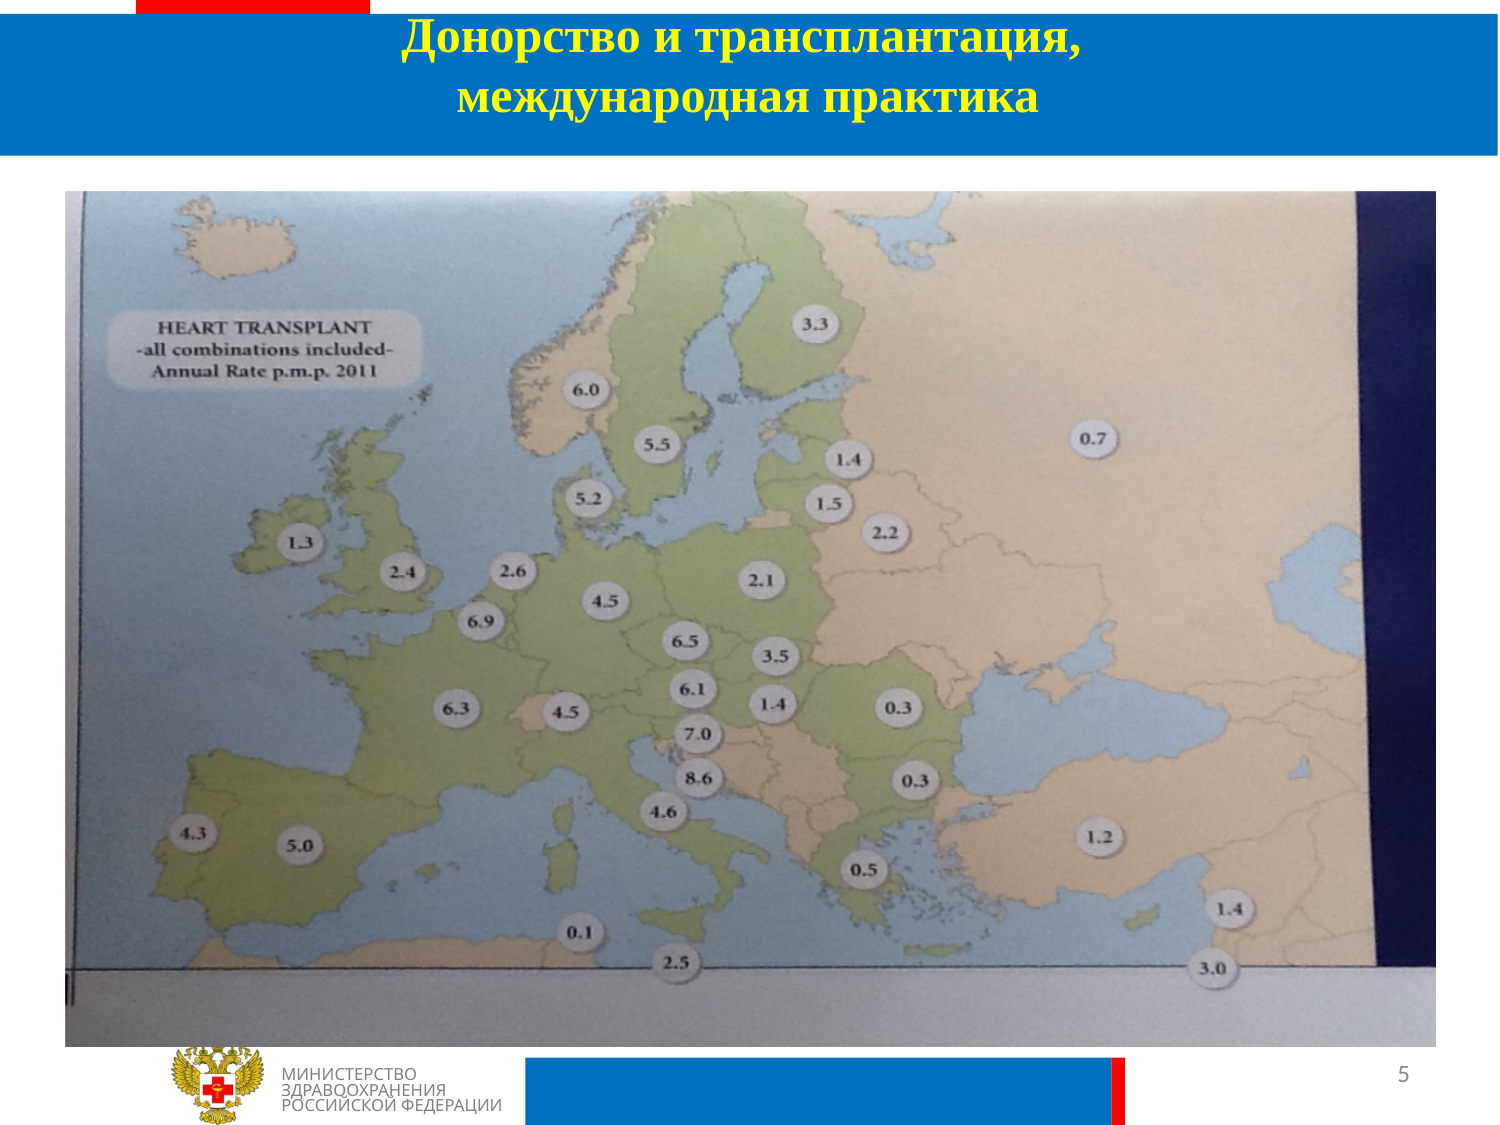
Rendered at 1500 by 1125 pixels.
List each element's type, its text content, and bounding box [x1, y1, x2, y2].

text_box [0, 0, 1498, 156]
picture [64, 190, 1436, 1047]
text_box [170, 1055, 1126, 1125]
slide_number 5 [1130, 1055, 1425, 1103]
